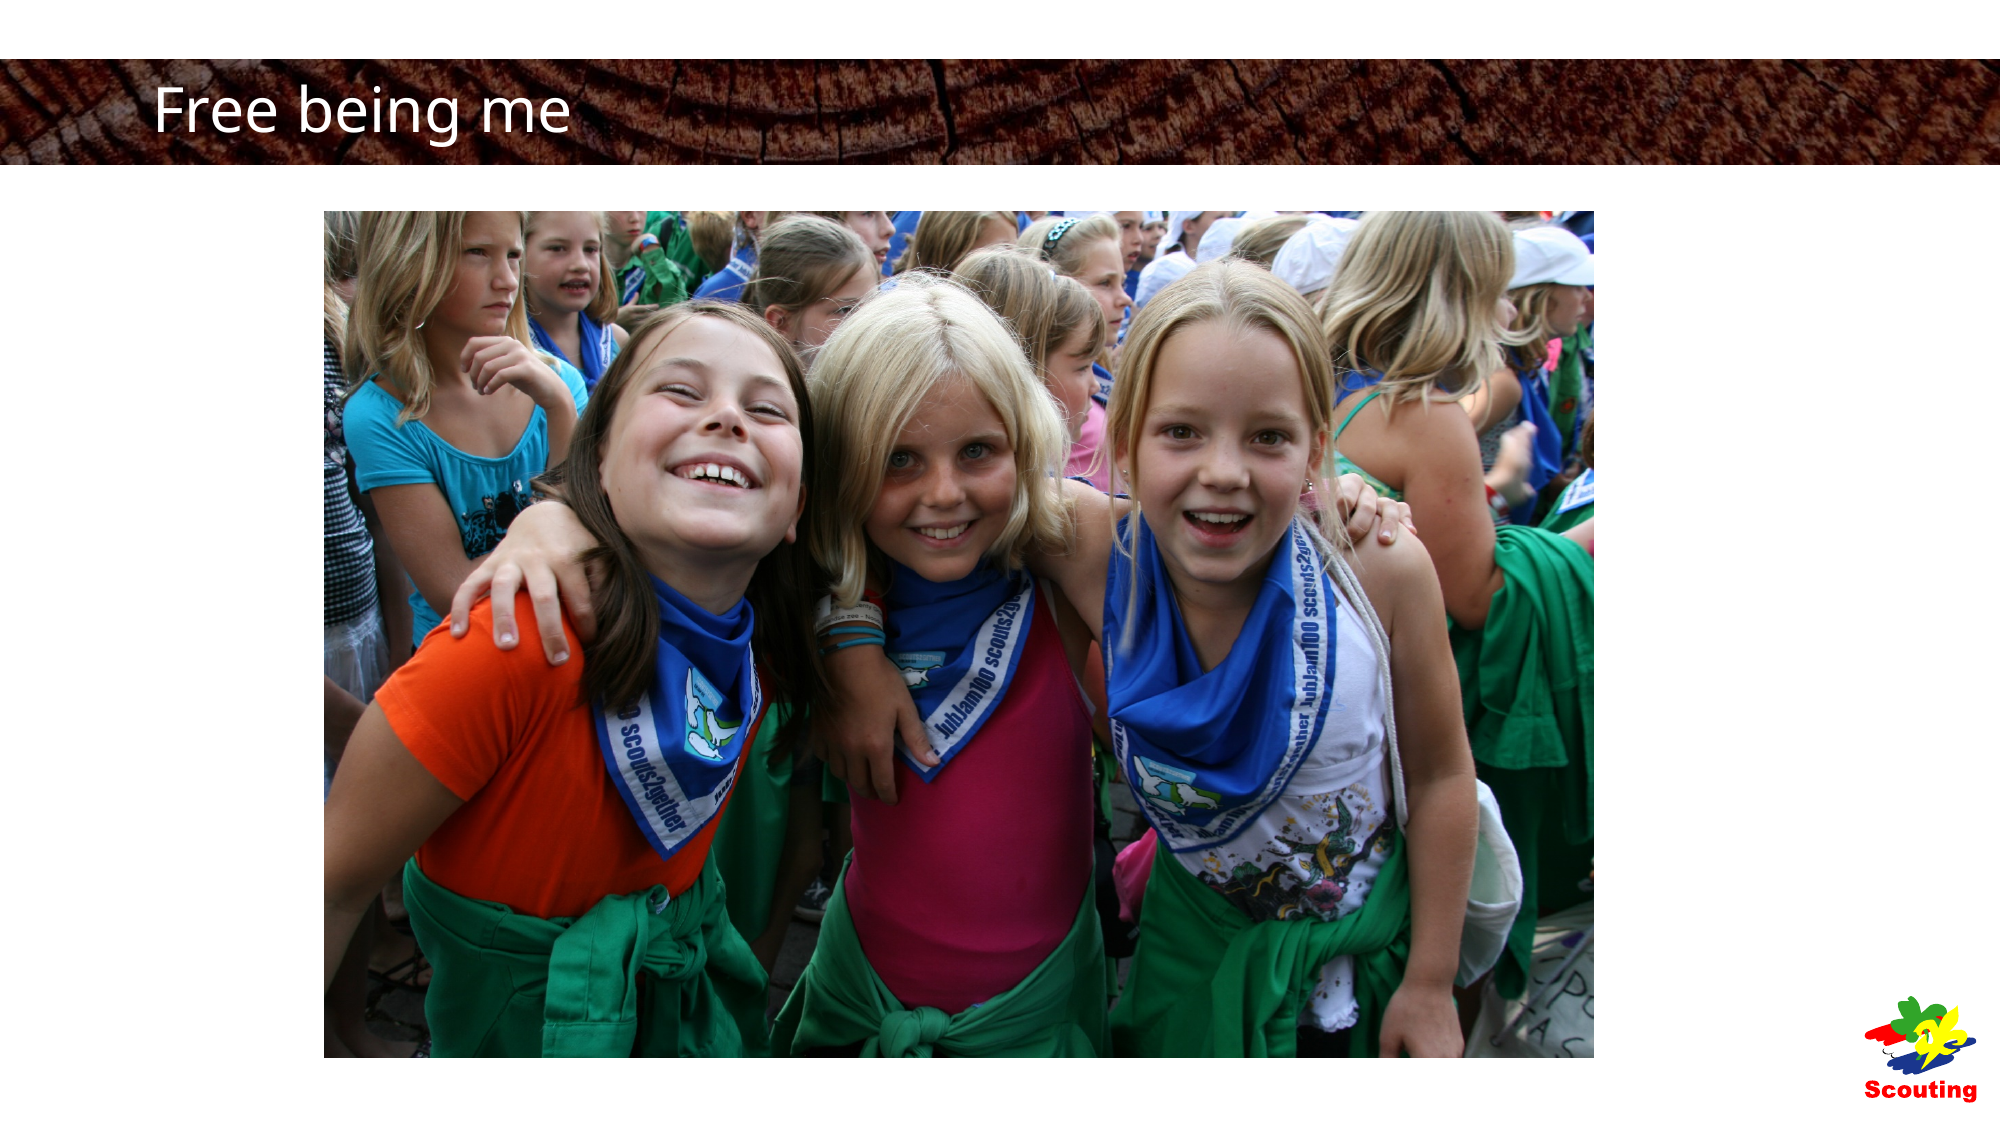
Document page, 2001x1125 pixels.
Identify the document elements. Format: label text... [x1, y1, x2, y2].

title Free being me [137, 59, 1863, 165]
picture [1863, 59, 2000, 165]
picture [0, 59, 137, 165]
picture [324, 211, 1594, 1058]
